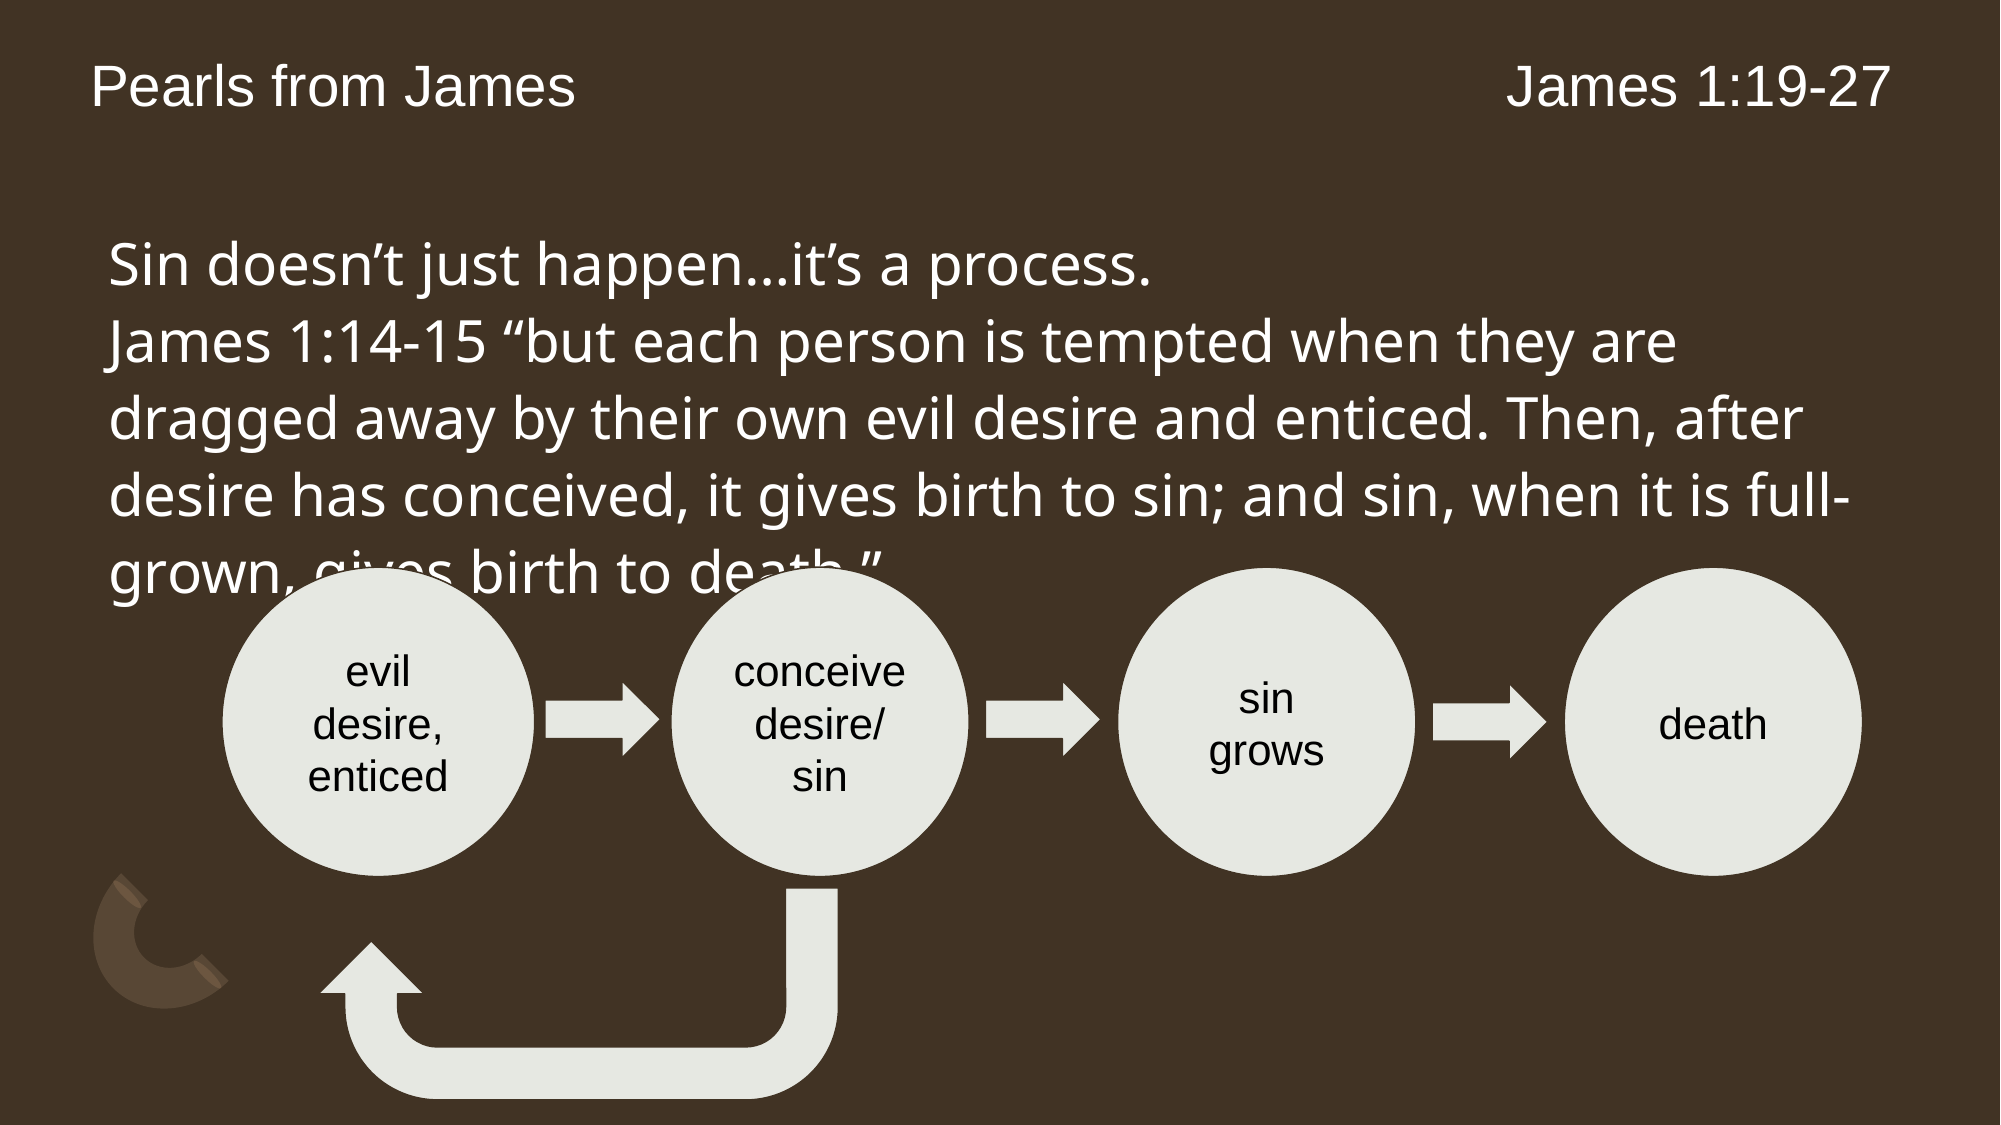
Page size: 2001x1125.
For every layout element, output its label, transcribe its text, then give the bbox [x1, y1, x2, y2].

text_box death [1564, 567, 1863, 877]
text_box [1432, 683, 1548, 761]
text_box sin grows [1117, 567, 1416, 877]
list Sin doesn’t just happen…it’s a process. James 1:14-15 “but each person is tempted when they are dragged away by their own evil desire and enticed. Then, after desire has conceived, it gives birth to sin; and sin, when it is full-grown, gives birth to death.” [90, 202, 1877, 512]
text_box conceive desire/ sin [670, 567, 970, 877]
text_box James 1:19-27 [1371, 48, 1910, 126]
text_box [985, 680, 1102, 759]
text_box [318, 887, 839, 1100]
title Pearls from James [90, 48, 628, 126]
text_box evil desire, enticed [221, 567, 535, 877]
text_box [544, 680, 661, 759]
